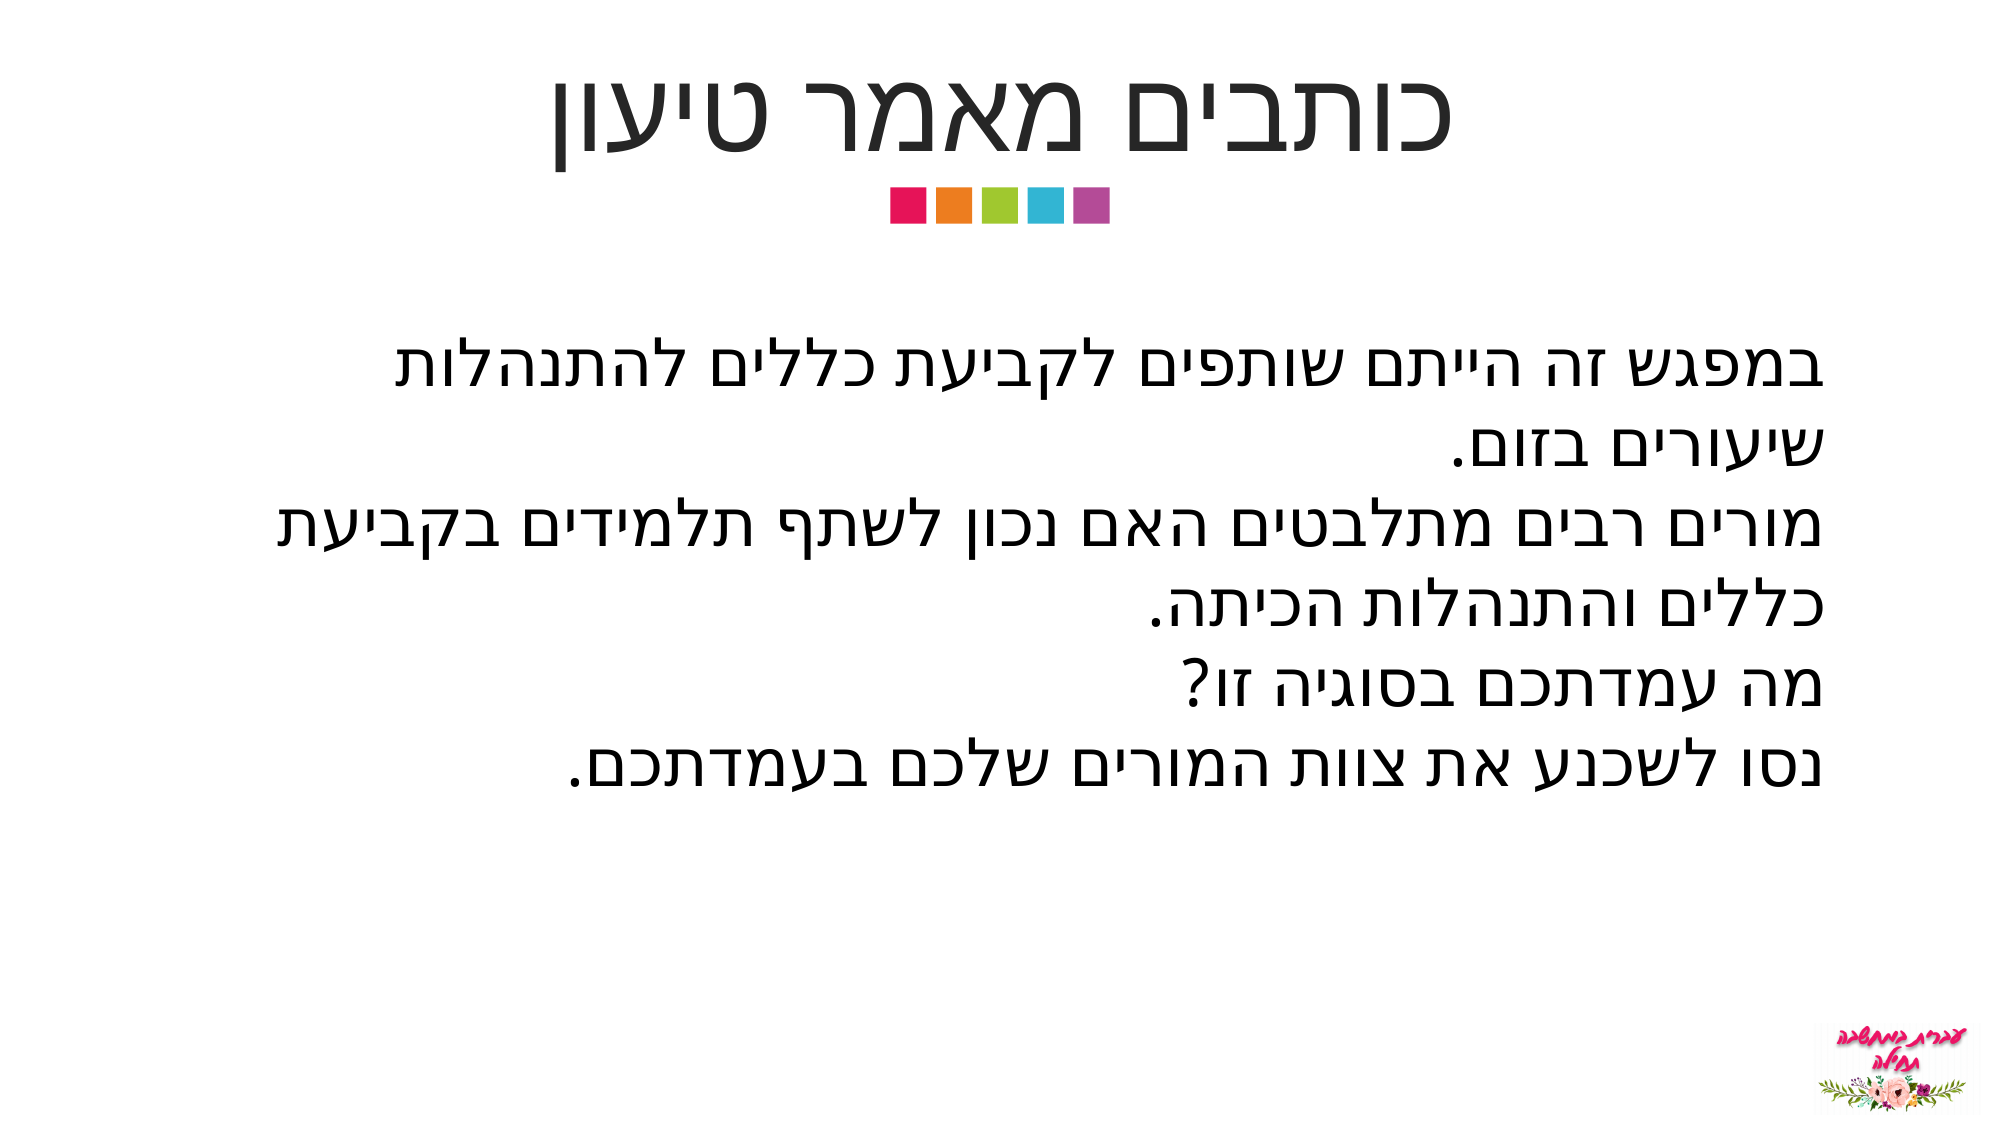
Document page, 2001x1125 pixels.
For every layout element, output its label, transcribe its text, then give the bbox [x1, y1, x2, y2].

list כותבים מאמר טיעון [53, 55, 1952, 175]
text_box במפגש זה הייתם שותפים לקביעת כללים להתנהלות שיעורים בזום. מורים רבים מתלבטים האם נכון לשתף תלמידים בקביעת כללים והתנהלות הכיתה. מה עמדתכם בסוגיה זו? נסו לשכנע את צוות המורים שלכם בעמדתכם. [229, 312, 1843, 807]
picture [1813, 1023, 1981, 1115]
